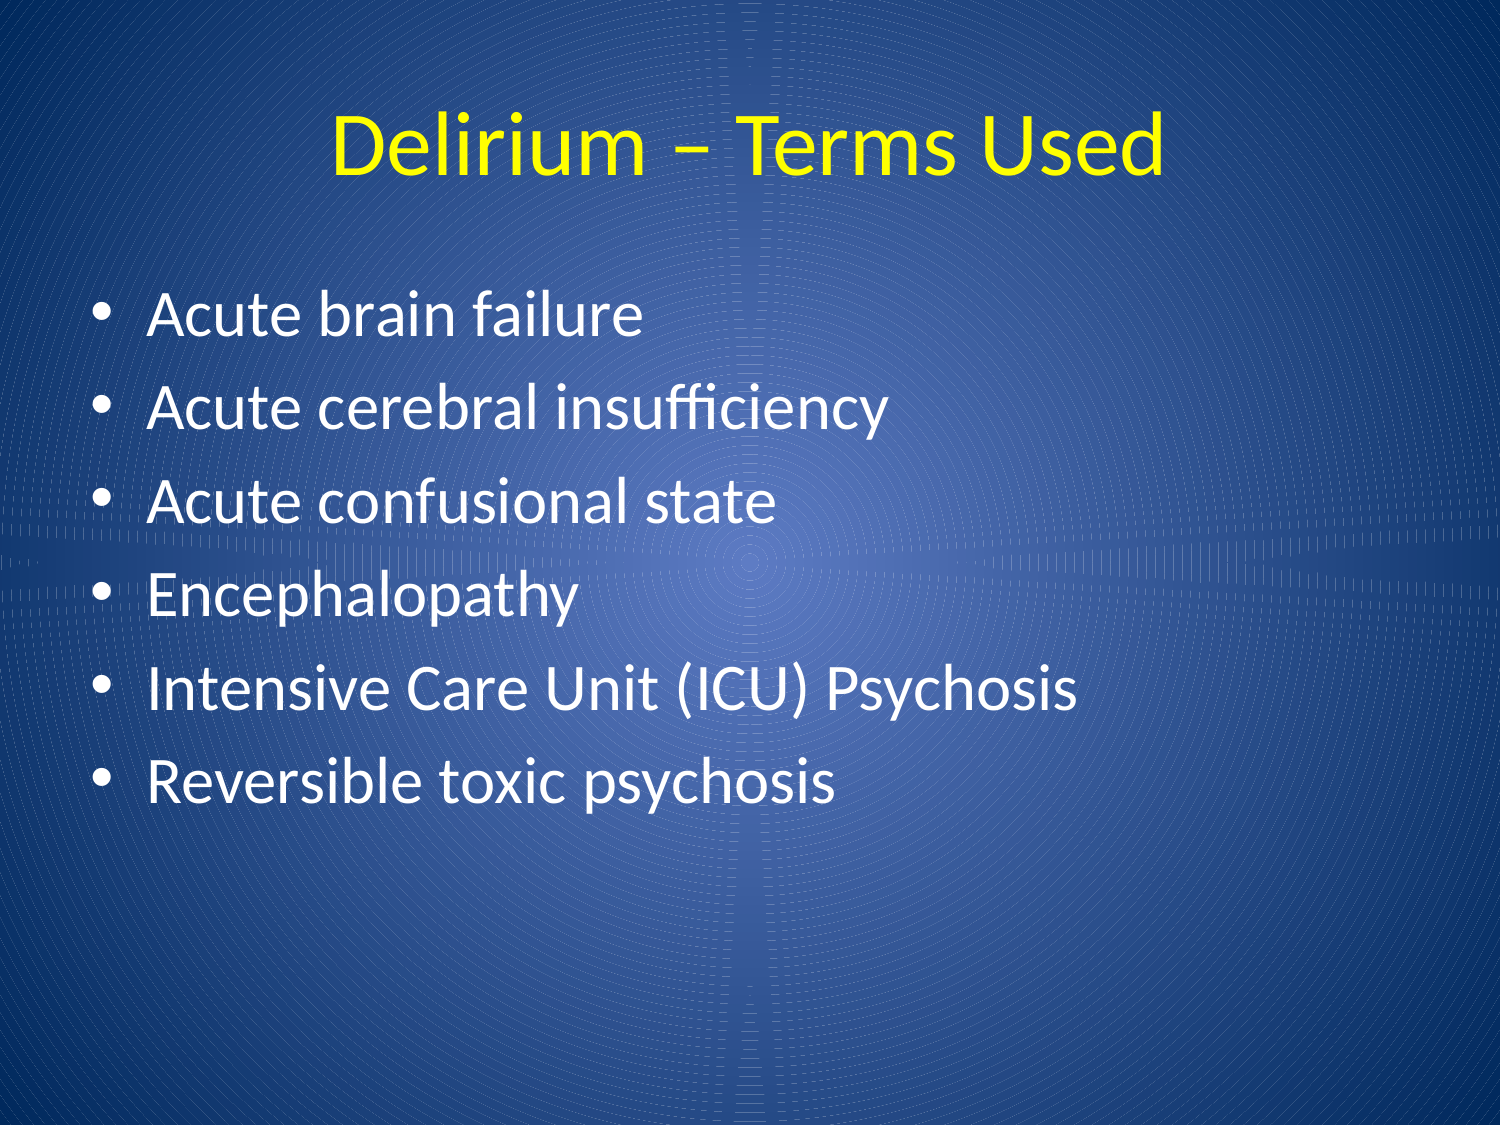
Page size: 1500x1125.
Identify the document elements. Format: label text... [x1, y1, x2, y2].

title Delirium – Terms Used [75, 45, 1425, 233]
list Acute brain failure Acute cerebral insufficiency Acute confusional state Encephalopathy Intensive Care Unit (ICU) Psychosis Reversible toxic psychosis [75, 262, 1425, 1005]
